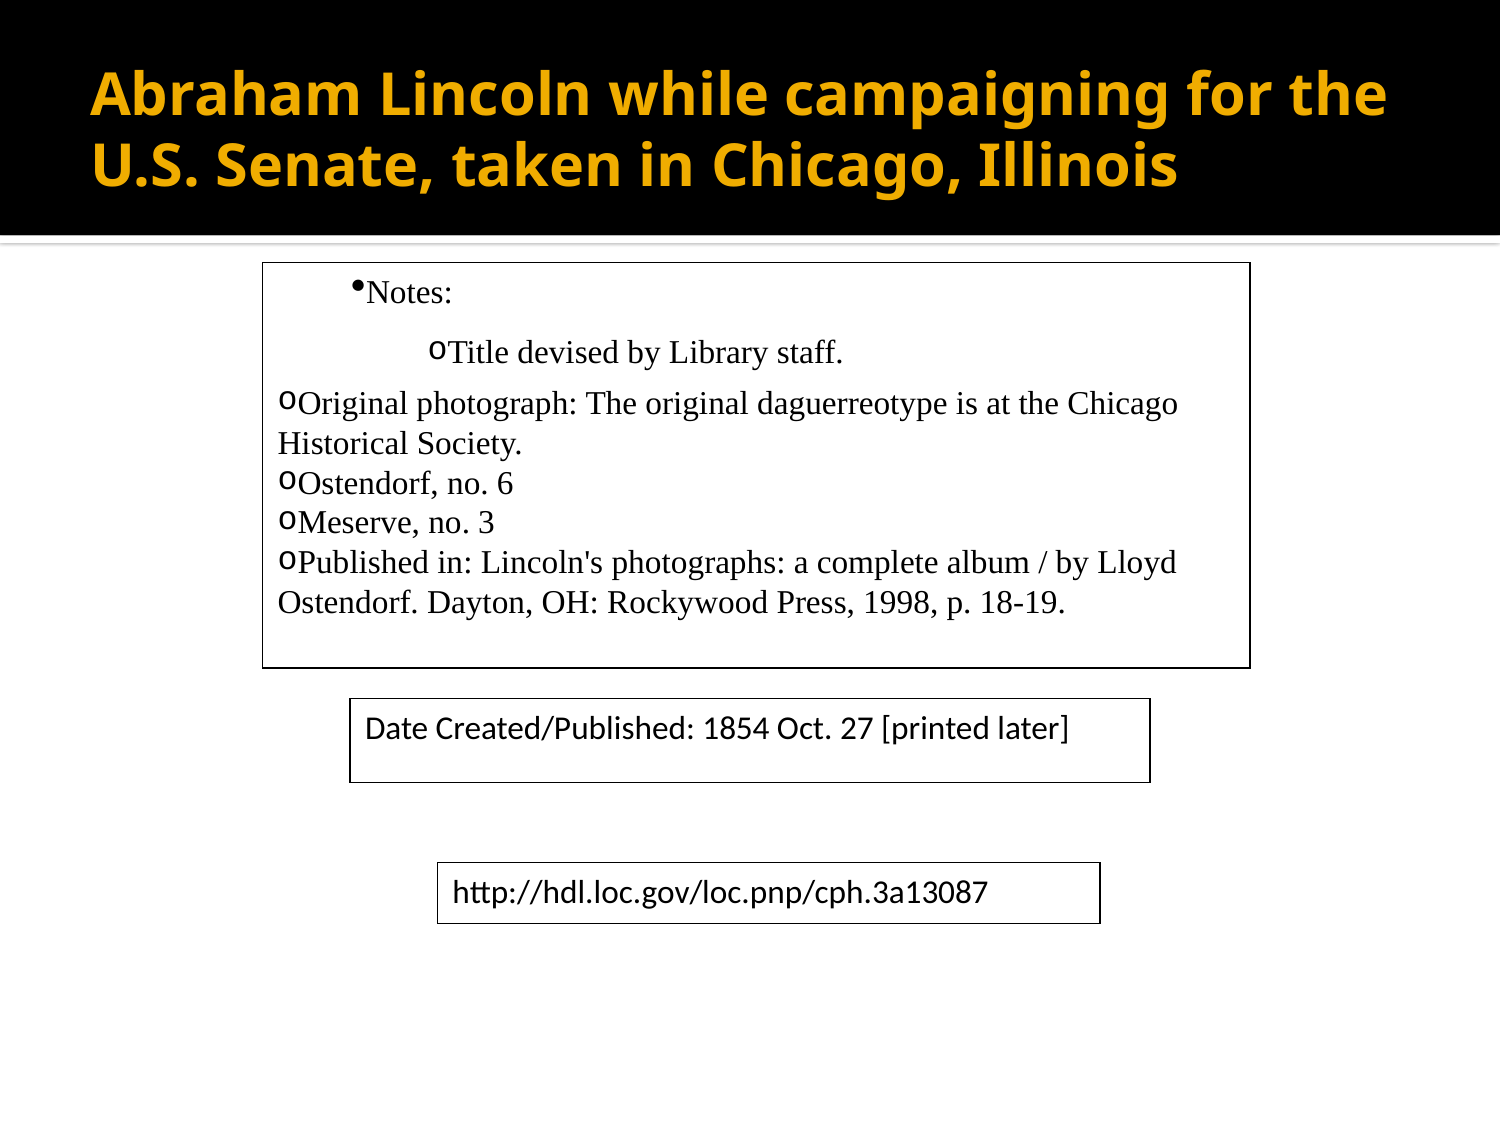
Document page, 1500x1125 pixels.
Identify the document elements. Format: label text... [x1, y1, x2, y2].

title Abraham Lincoln while campaigning for the U.S. Senate, taken in Chicago, Illinois [75, 24, 1425, 231]
text_box Date Created/Published: 1854 Oct. 27 [printed later] [350, 698, 1150, 783]
text_box http://hdl.loc.gov/loc.pnp/cph.3a13087 [437, 862, 1100, 924]
text_box Notes: Title devised by Library staff. Original photograph: The original daguerreotype is at the Chicago Historical Society. Ostendorf, no. 6 Meserve, no. 3 Published in: Lincoln's photographs: a complete album / by Lloyd Ostendorf. Dayton, OH: Rockywood Press, 1998, p. 18-19. [262, 262, 1250, 668]
